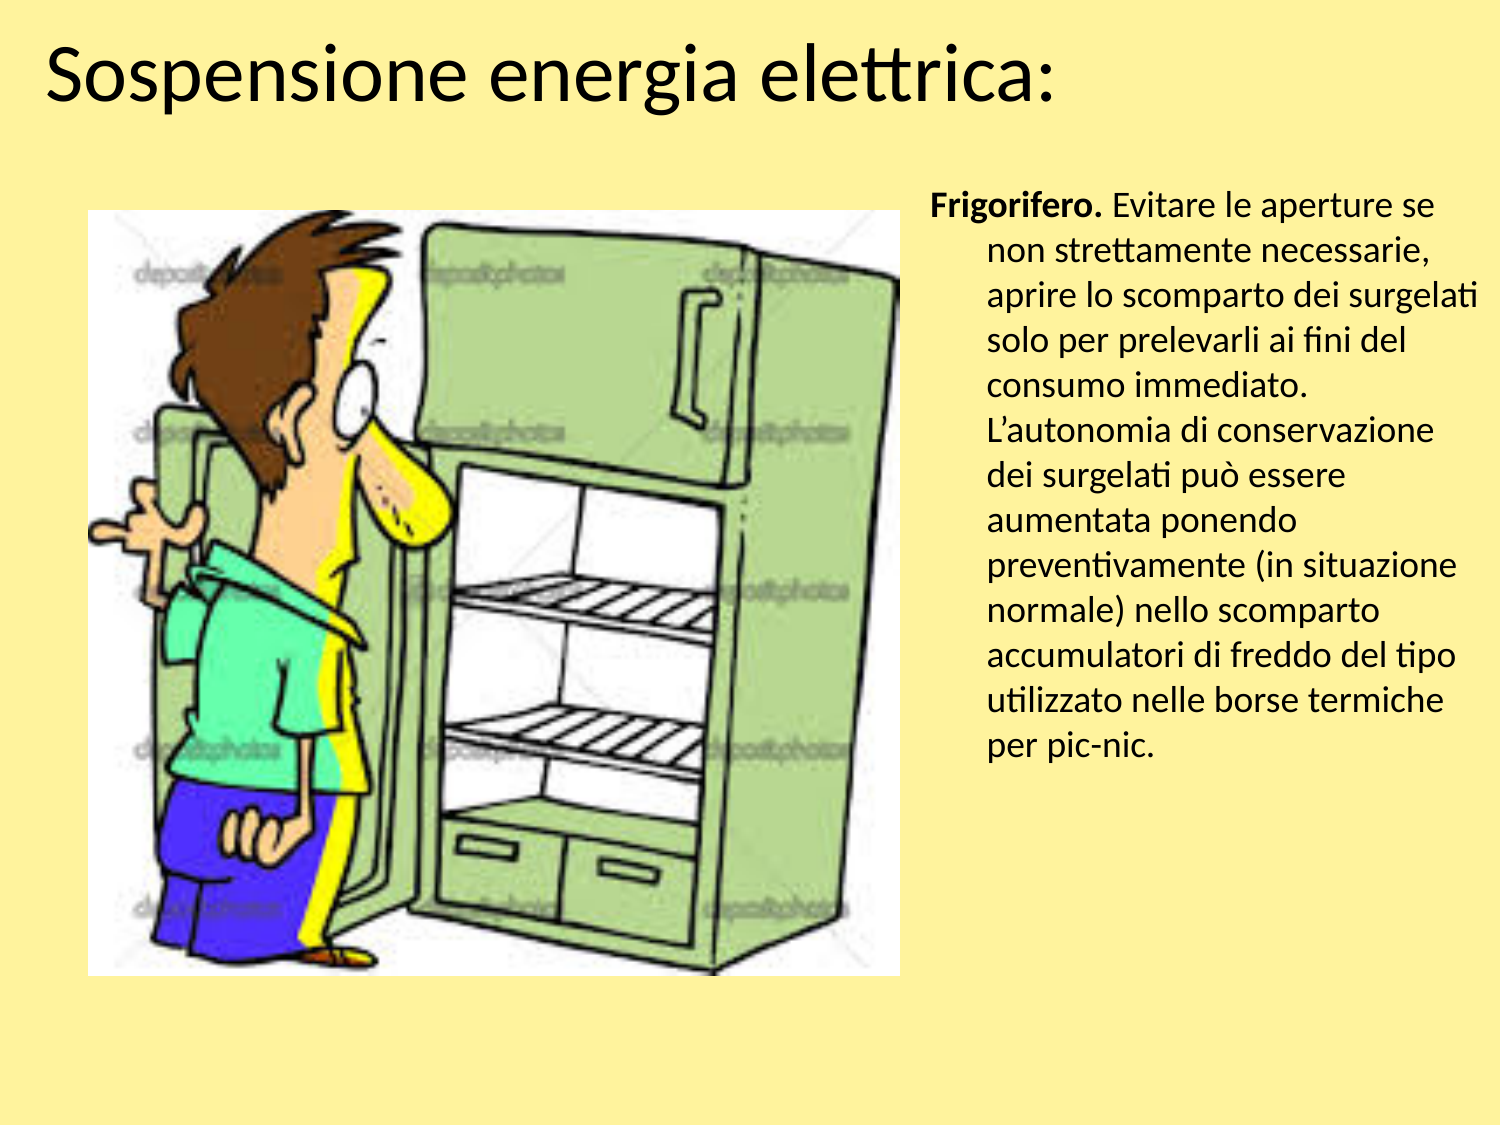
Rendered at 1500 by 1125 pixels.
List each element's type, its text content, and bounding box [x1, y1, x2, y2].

title Sospensione energia elettrica: [0, 0, 1105, 138]
list Frigorifero. Evitare le aperture se non strettamente necessarie, aprire lo scomparto dei surgelati solo per prelevarli ai fini del consumo immediato. L’autonomia di conservazione dei surgelati può essere aumentata ponendo preventivamente (in situazione normale) nello scomparto accumulatori di freddo del tipo utilizzato nelle borse termiche per pic-nic. [915, 172, 1500, 1071]
picture [88, 210, 900, 977]
